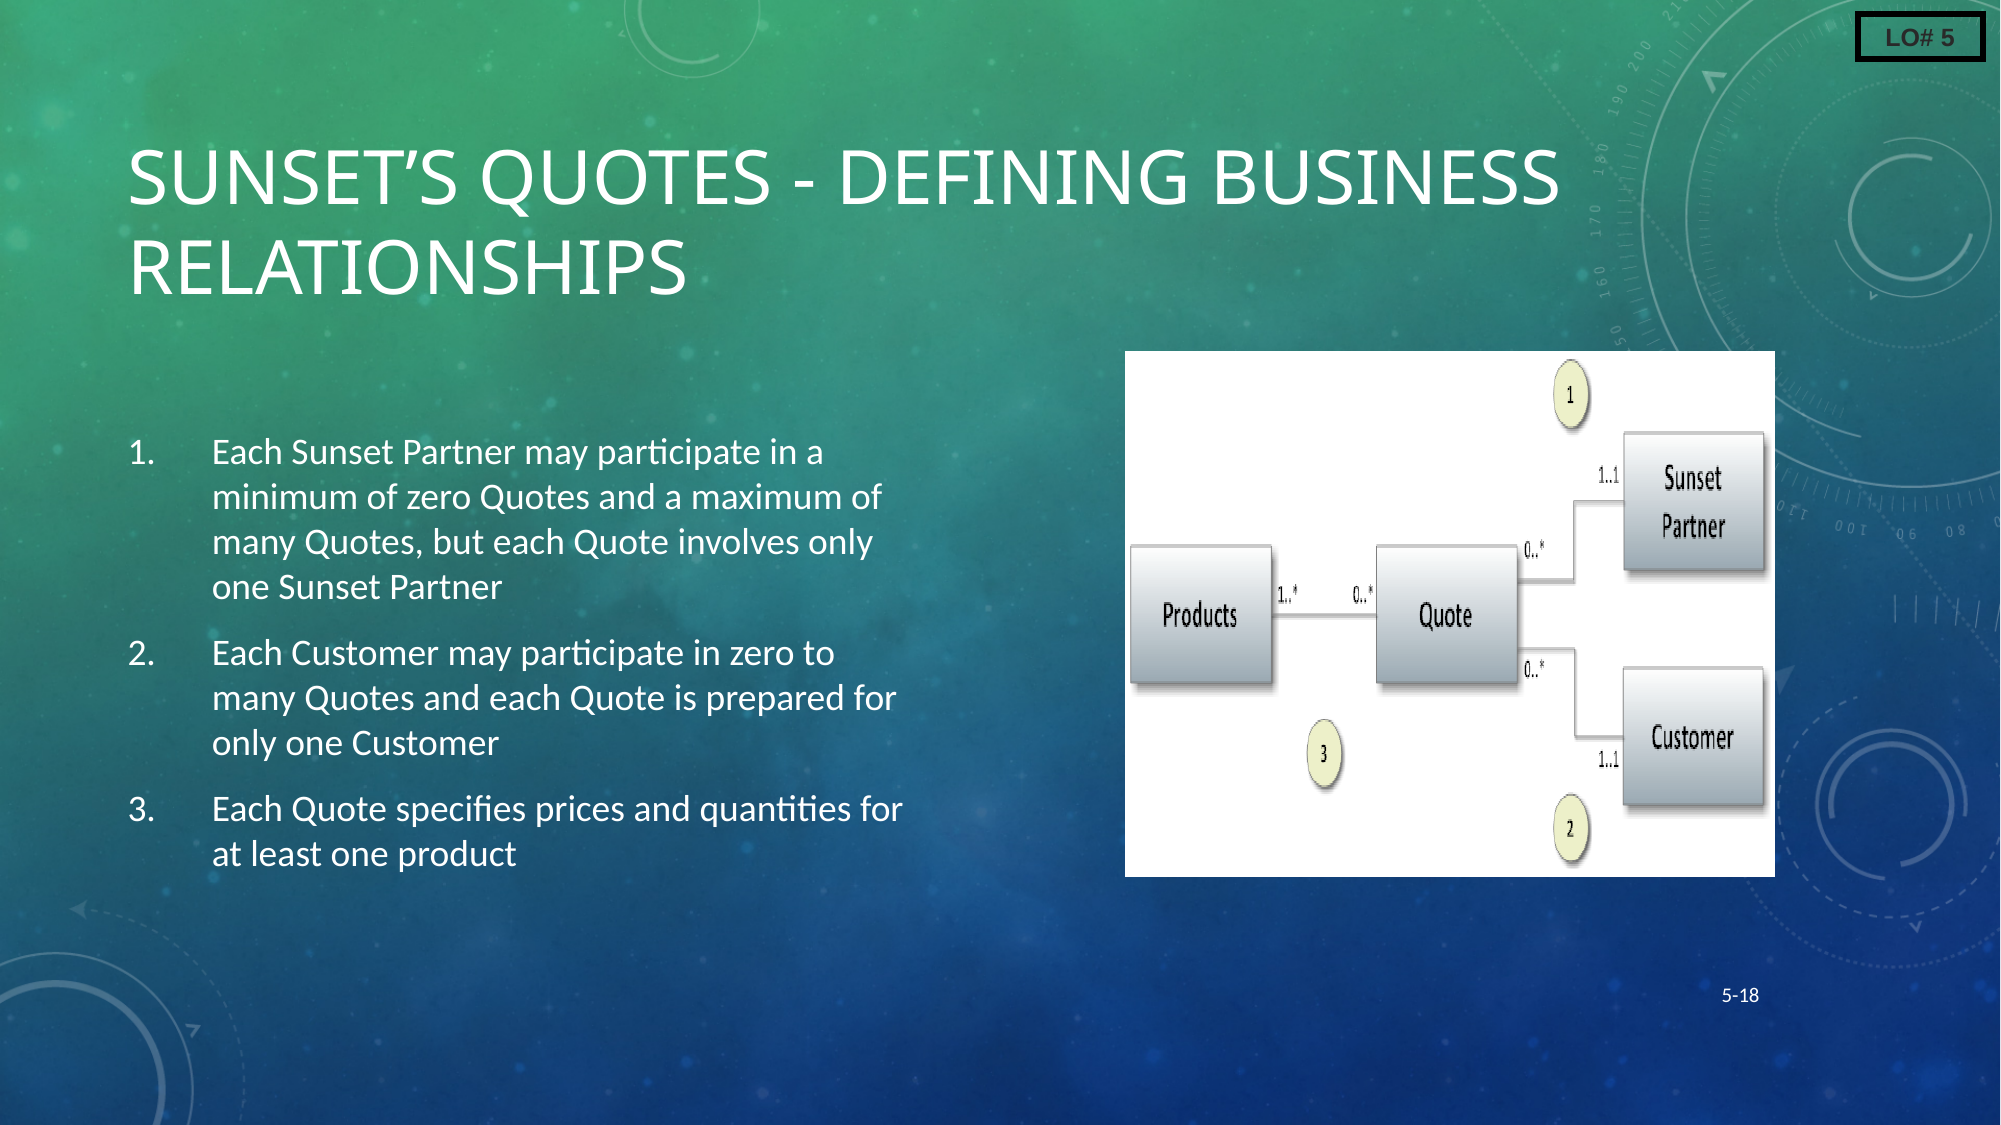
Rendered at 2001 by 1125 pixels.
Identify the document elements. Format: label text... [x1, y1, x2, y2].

picture [0, 0, 2001, 1125]
slide_number 5-18 [1684, 963, 1775, 1025]
title Sunset’s Quotes - Defining Business Relationships [112, 99, 1775, 339]
text_box LO# 5 [1857, 14, 1983, 59]
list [1124, 351, 1775, 878]
list Each Sunset Partner may participate in a minimum of zero Quotes and a maximum of many Quotes, but each Quote involves only one Sunset Partner Each Customer may participate in zero to many Quotes and each Quote is prepared for only one Customer Each Quote specifies prices and quantities for at least one product [112, 351, 932, 950]
